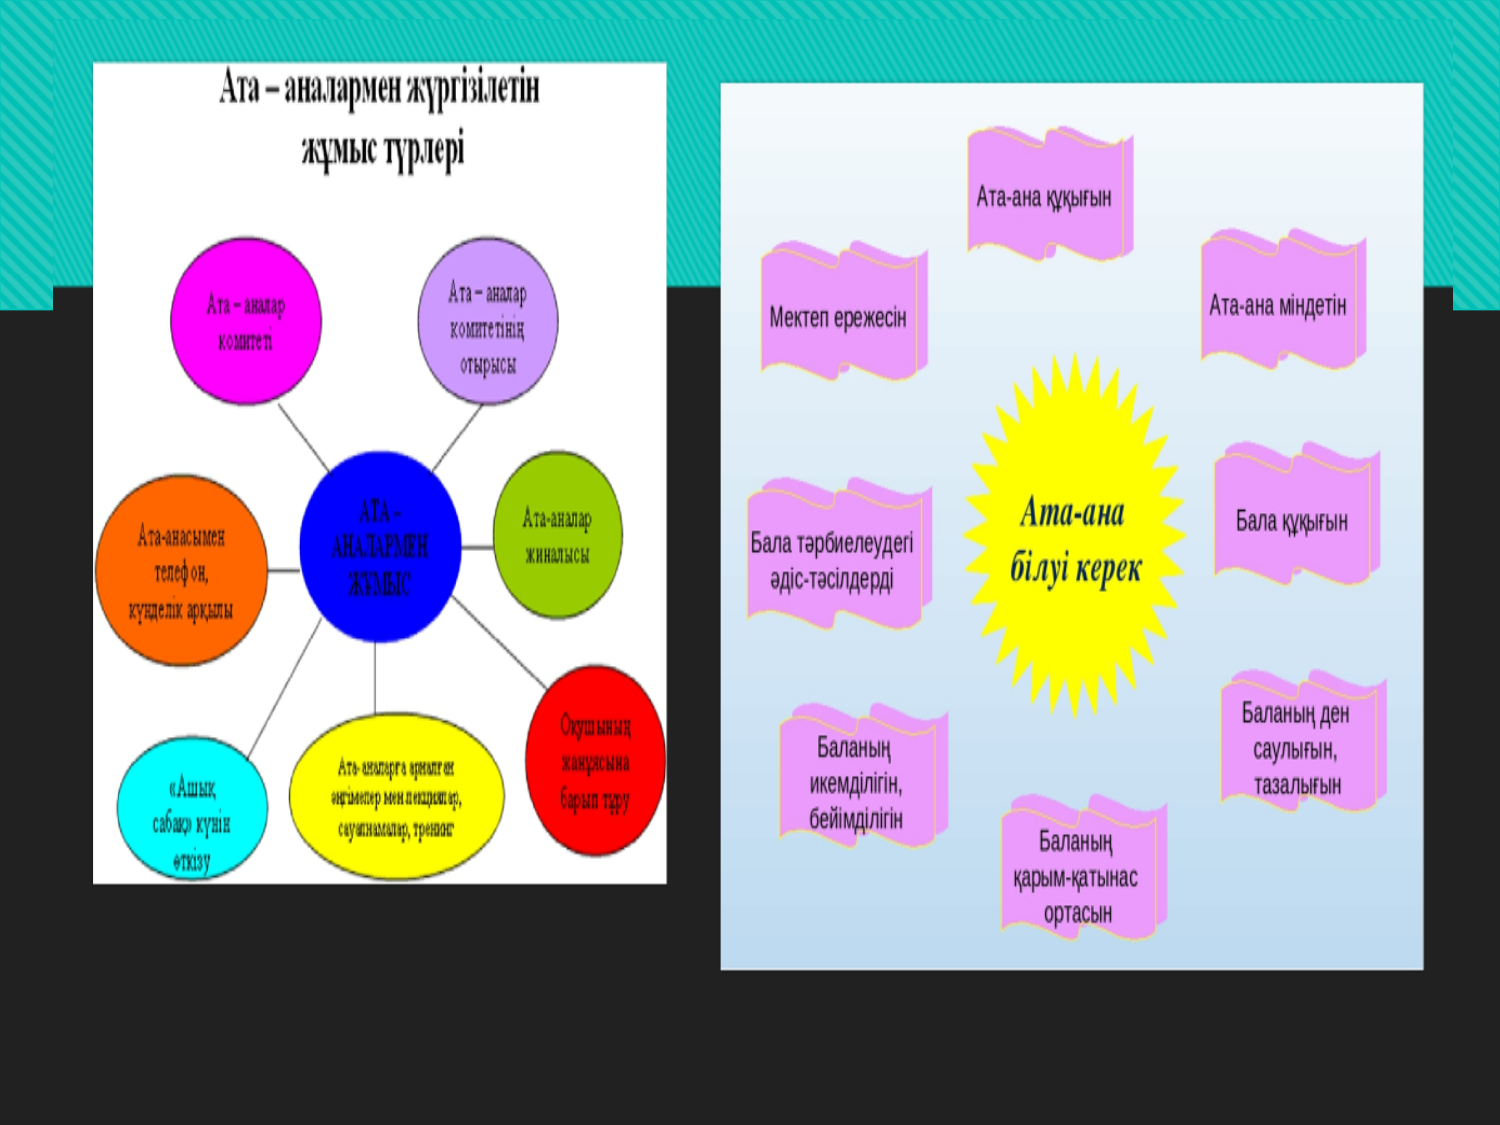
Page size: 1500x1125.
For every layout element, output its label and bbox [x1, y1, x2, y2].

picture [52, 18, 1454, 988]
